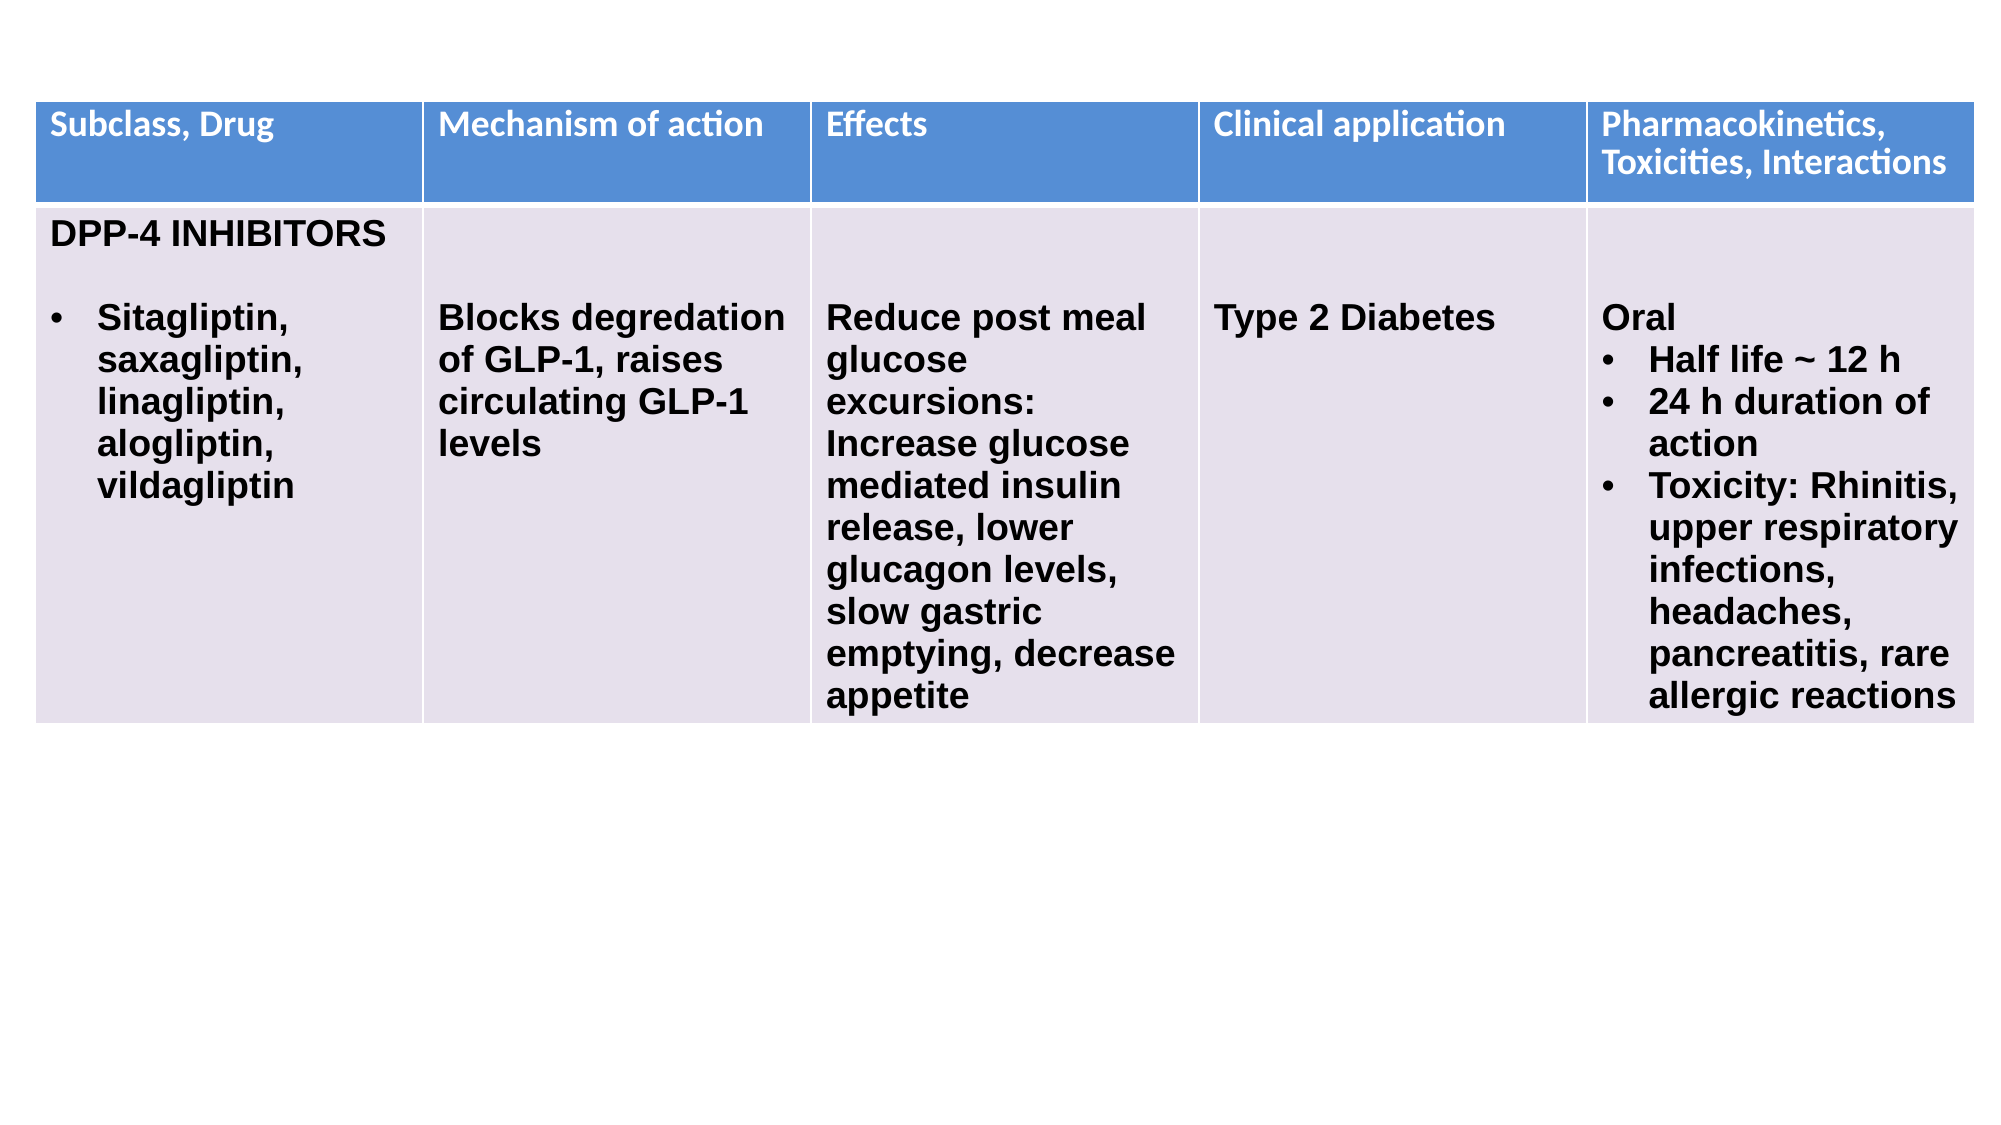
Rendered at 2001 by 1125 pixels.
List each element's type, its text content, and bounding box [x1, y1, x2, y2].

table_header Clinical application [1200, 102, 1586, 202]
table_header Subclass, Drug [36, 102, 422, 202]
table_header Pharmacokinetics, Toxicities, Interactions [1588, 102, 1974, 202]
table_cell Reduce post meal glucose excursions: Increase glucose mediated insulin release, lower glucagon levels, slow gastric emptying, decrease appetite [812, 208, 1198, 723]
table_cell Oral Half life ~ 12 h 24 h duration of action Toxicity: Rhinitis, upper respiratory infections, headaches, pancreatitis, rare allergic reactions [1588, 208, 1974, 723]
table_cell DPP-4 INHIBITORS Sitagliptin, saxagliptin, linagliptin, alogliptin, vildagliptin [36, 208, 422, 723]
table_cell Blocks degredation of GLP-1, raises circulating GLP-1 levels [424, 208, 810, 723]
table_cell Type 2 Diabetes [1200, 208, 1586, 723]
table_header Effects [812, 102, 1198, 202]
table_header Mechanism of action [424, 102, 810, 202]
